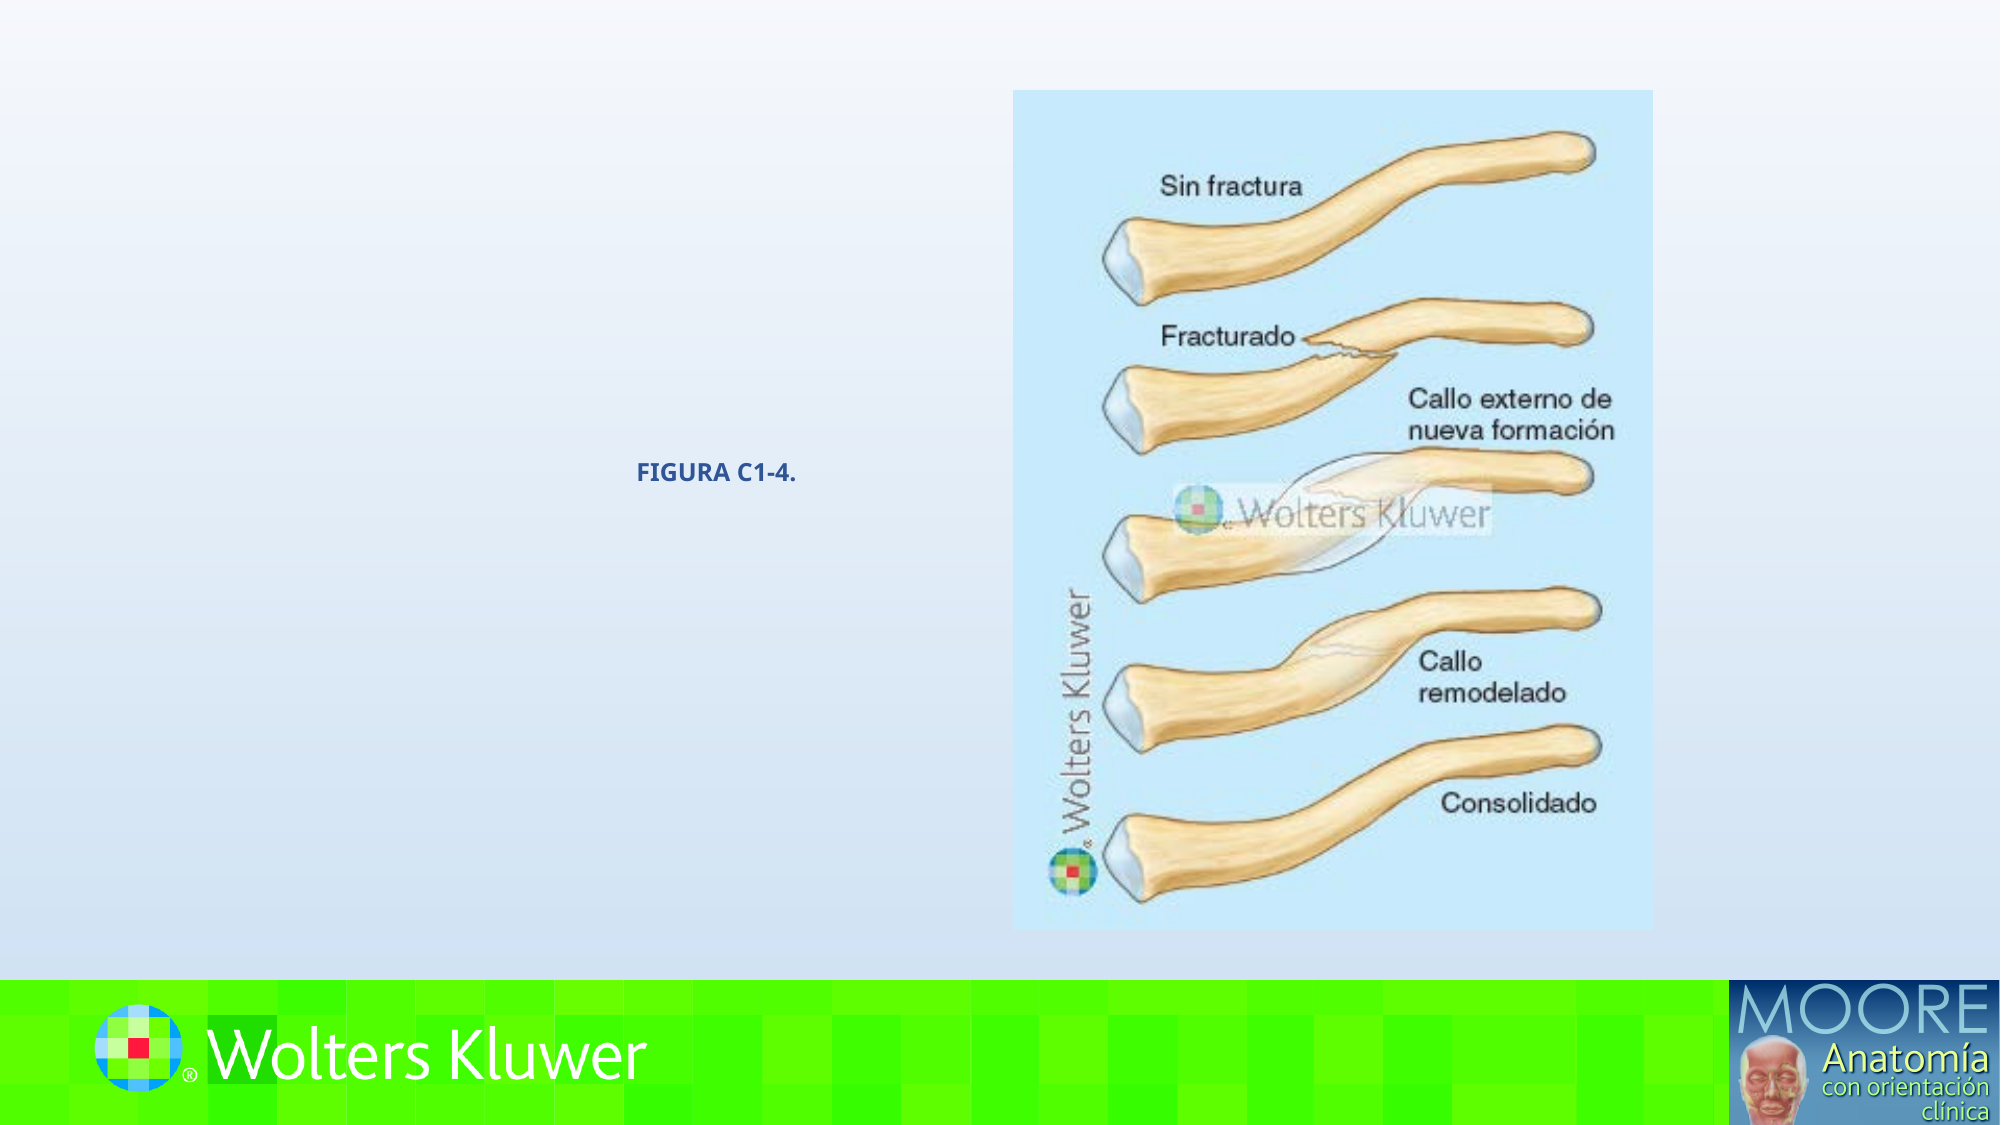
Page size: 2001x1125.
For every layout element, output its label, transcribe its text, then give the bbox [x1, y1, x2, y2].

picture [1013, 90, 1653, 930]
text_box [0, 980, 2000, 1125]
text_box FIGURA C1-4. [548, 449, 892, 494]
